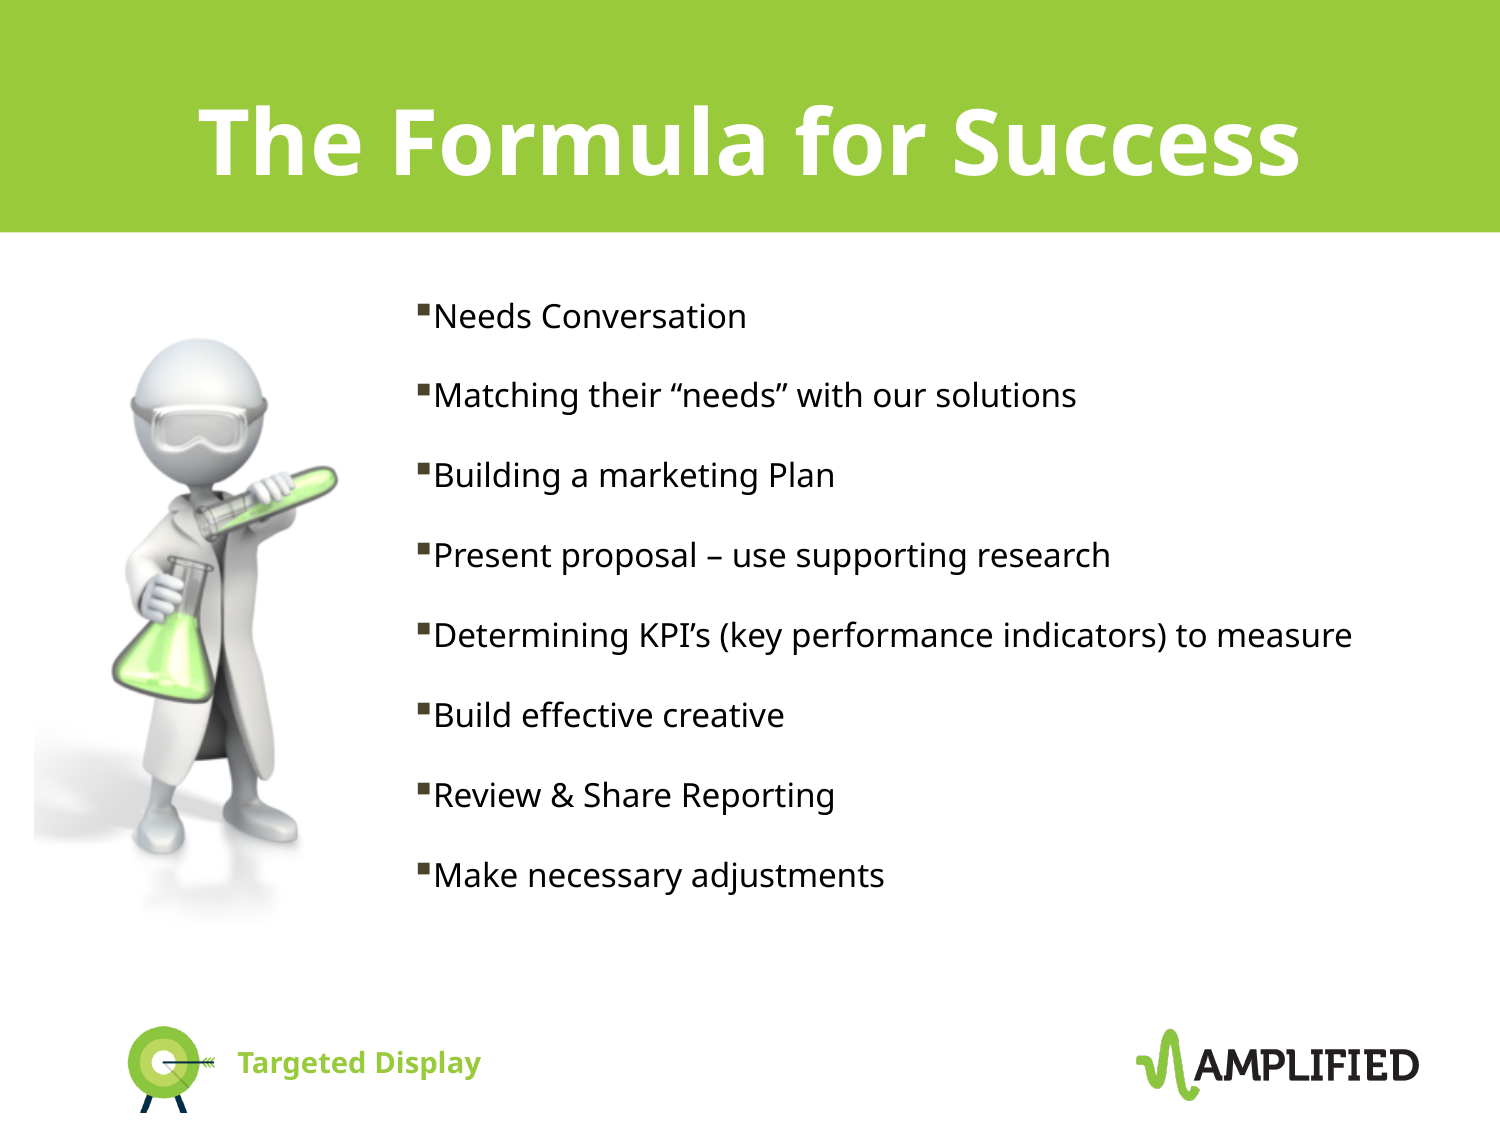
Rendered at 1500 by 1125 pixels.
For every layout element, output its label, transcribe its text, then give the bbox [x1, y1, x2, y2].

text_box Needs Conversation Matching their “needs” with our solutions Building a marketing Plan Present proposal – use supporting research Determining KPI’s (key performance indicators) to measure Build effective creative Review & Share Reporting Make necessary adjustments [399, 287, 1500, 901]
picture [125, 1026, 217, 1113]
picture [33, 312, 437, 927]
title The Formula for Success [75, 45, 1425, 233]
picture [1112, 1004, 1444, 1125]
